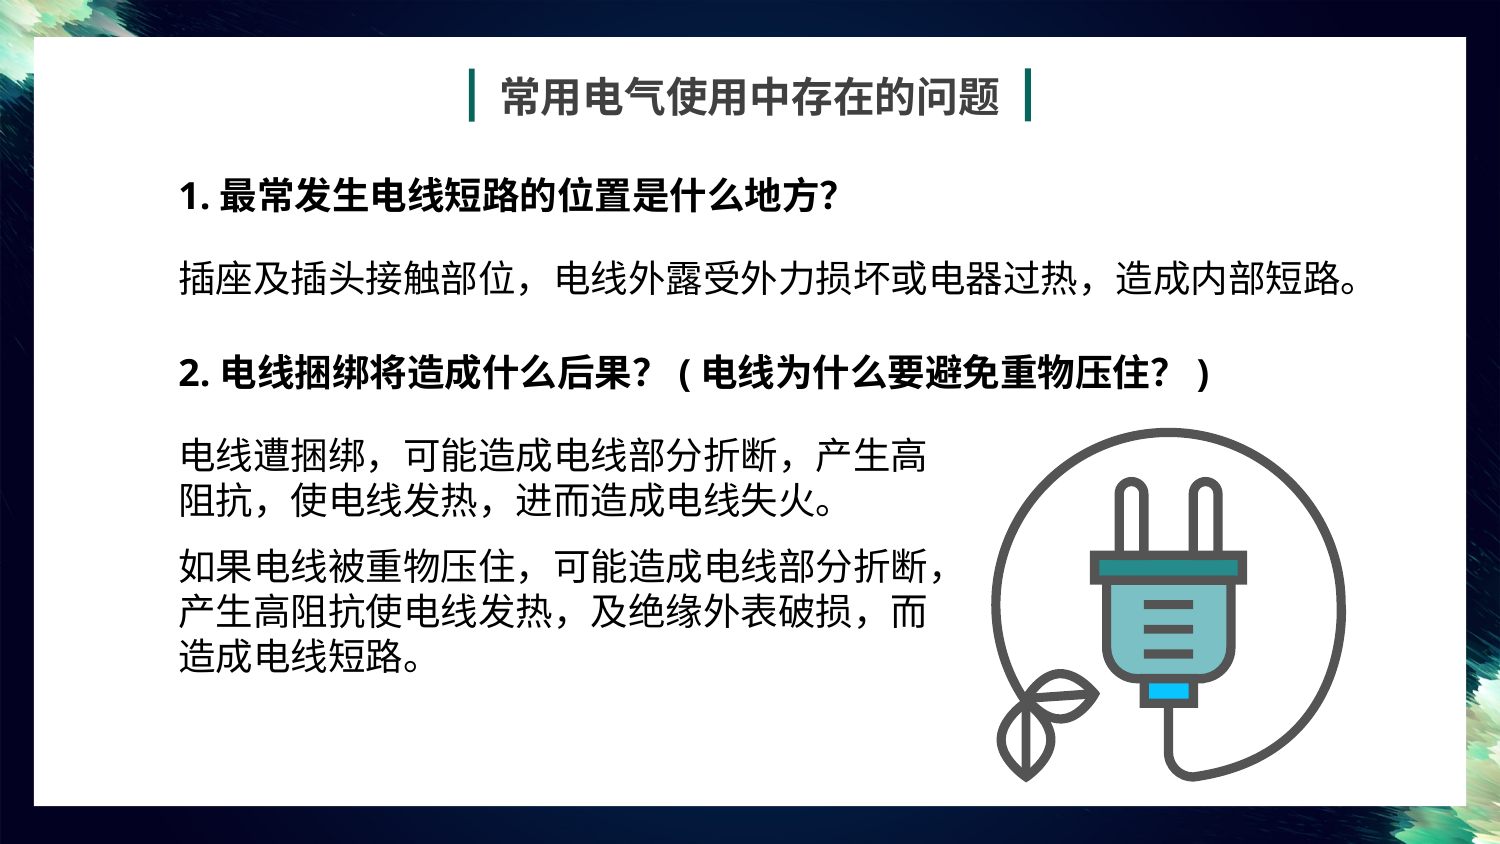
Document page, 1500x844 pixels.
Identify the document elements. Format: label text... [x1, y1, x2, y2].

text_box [991, 427, 1349, 783]
text_box 插座及插头接触部位，电线外露受外力损坏或电器过热，造成内部短路。 [163, 247, 1395, 308]
text_box 电线遭捆绑，可能造成电线部分折断，产生高阻抗，使电线发热，进而造成电线失火。 如果电线被重物压住，可能造成电线部分折断，产生高阻抗使电线发热，及绝缘外表破损，而造成电线短路。 [163, 424, 958, 686]
text_box 2.电线捆绑将造成什么后果？(电线为什么要避免重物压住？) [163, 341, 1255, 417]
picture [0, 0, 1500, 844]
text_box 1.最常发生电线短路的位置是什么地方？ [163, 164, 988, 240]
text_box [468, 63, 1031, 129]
